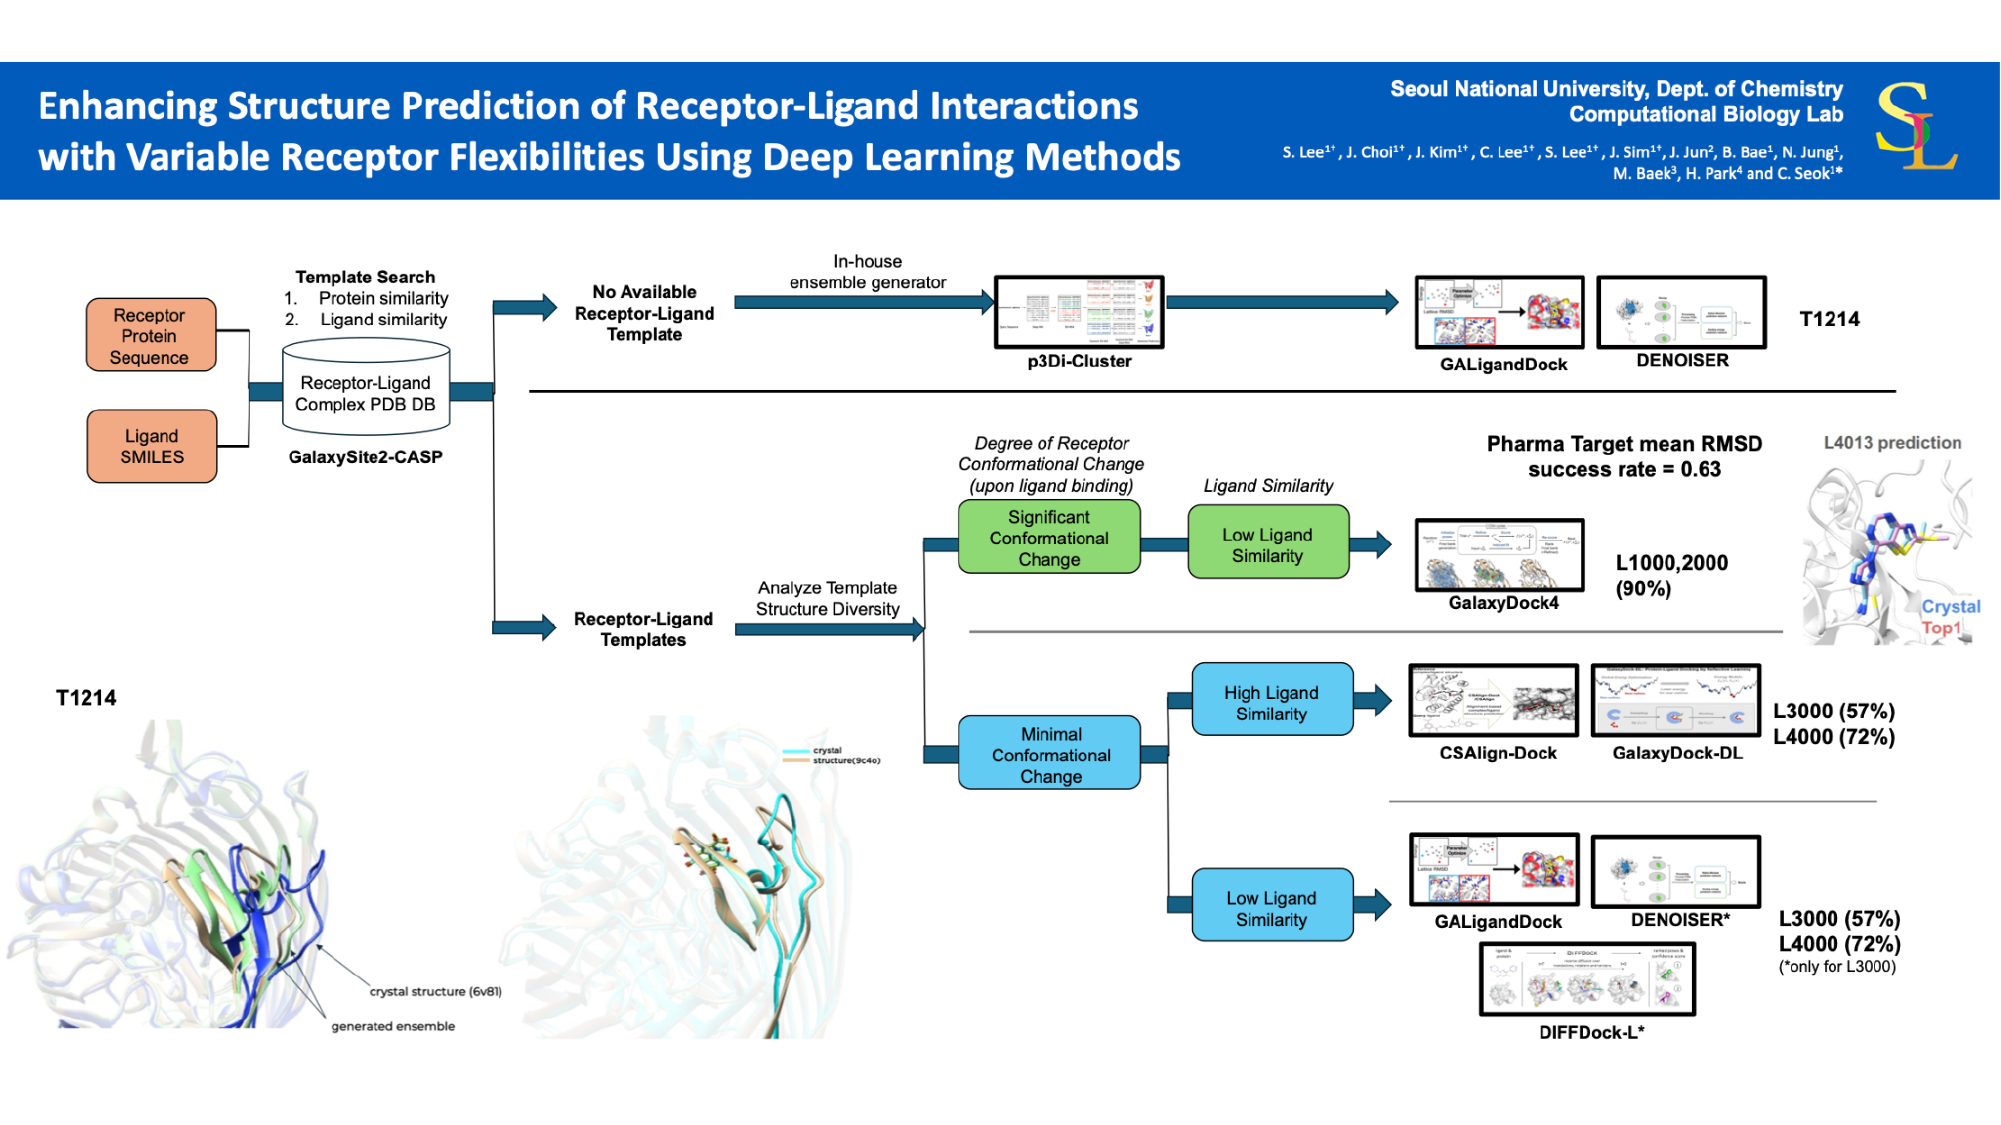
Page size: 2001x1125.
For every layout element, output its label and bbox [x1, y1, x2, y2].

picture [0, 62, 2000, 1063]
